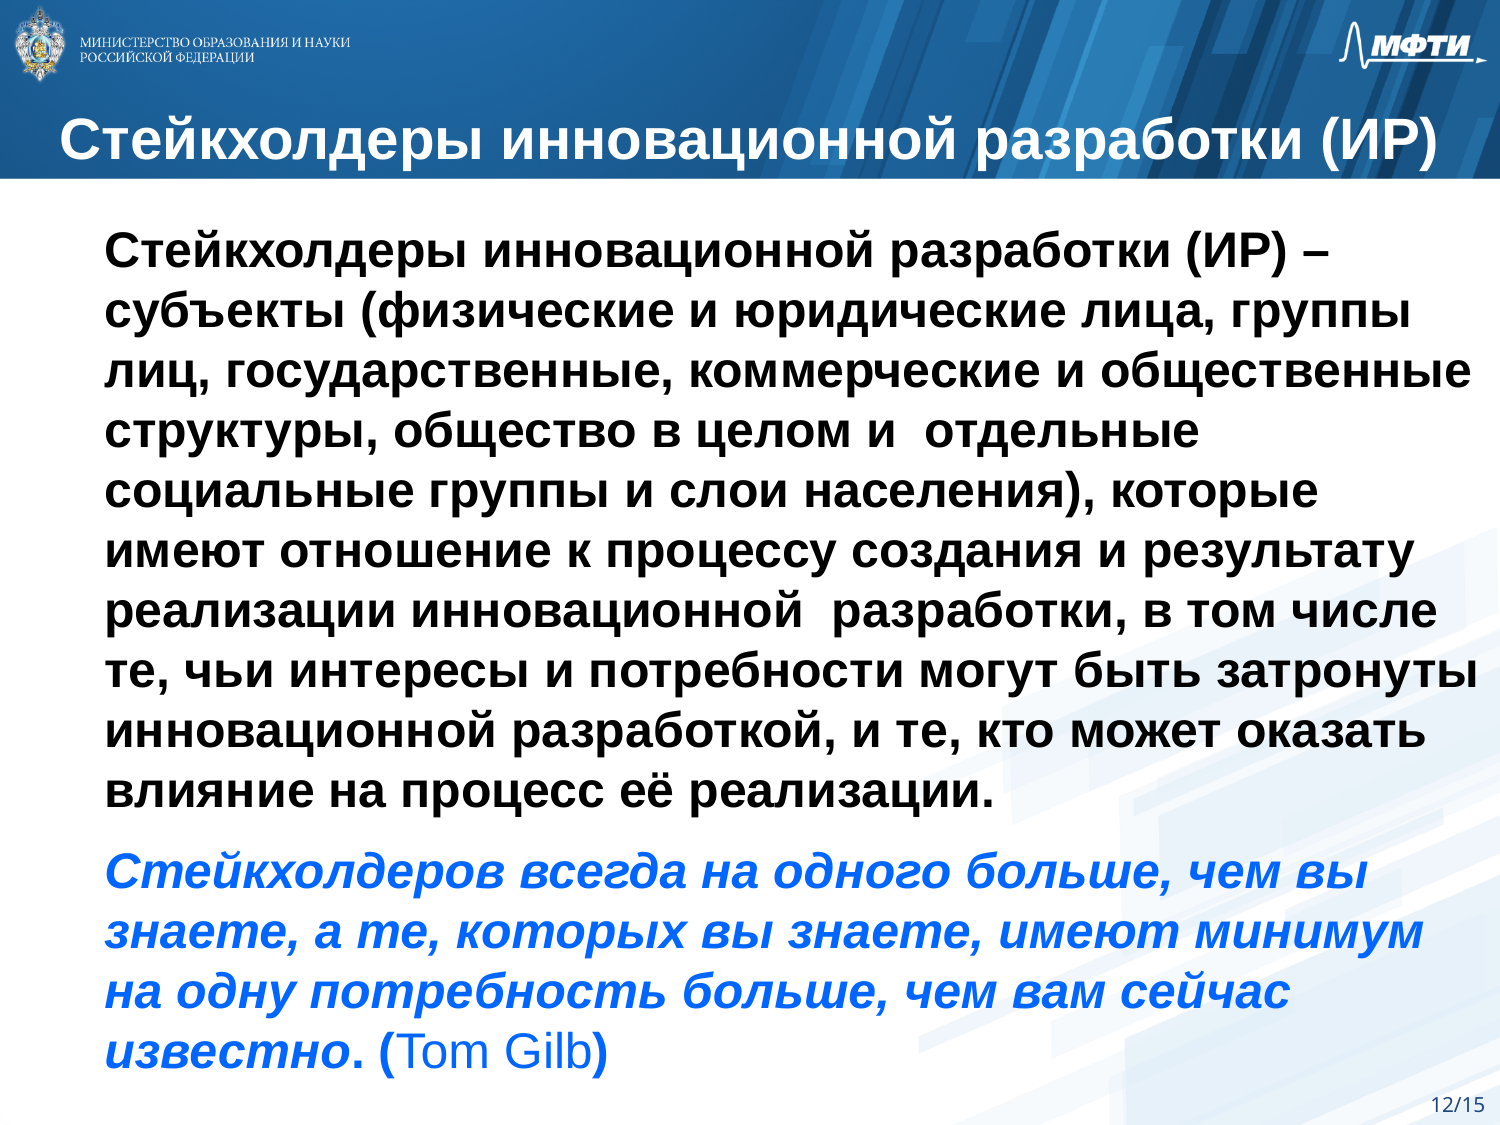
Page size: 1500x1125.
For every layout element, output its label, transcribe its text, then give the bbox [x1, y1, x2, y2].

text_box Стейкхолдеры инновационной разработки (ИР) [0, 93, 1500, 179]
picture [0, 0, 1500, 93]
picture [0, 179, 1500, 1125]
text_box Стейкхолдеры инновационной разработки (ИР) – субъекты (физические и юридические лица, группы лиц, государственные, коммерческие и общественные структуры, общество в целом и отдельные социальные группы и слои населения), которые имеют отношение к процессу создания и результату реализации инновационной разработки, в том числе те, чьи интересы и потребности могут быть затронуты инновационной разработкой, и те, кто может оказать влияние на процесс её реализации. [89, 210, 1500, 825]
text_box Стейкхолдеров всегда на одного больше, чем вы знаете, а те, которых вы знаете, имеют минимум на одну потребность больше, чем вам сейчас известно. (Tom Gilb) [89, 831, 1500, 1086]
